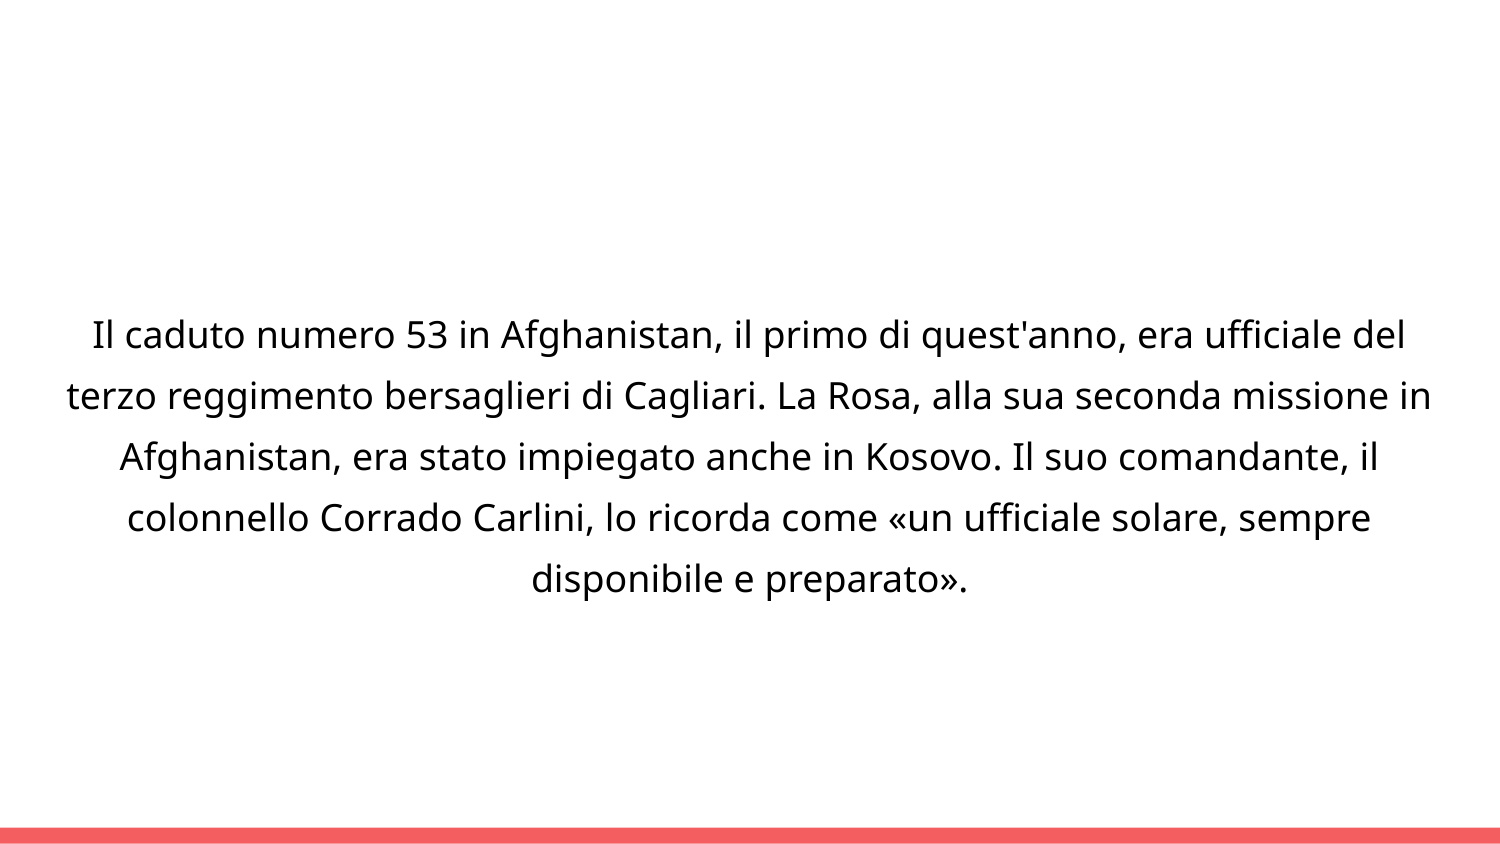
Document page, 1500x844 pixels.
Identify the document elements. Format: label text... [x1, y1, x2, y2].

list Il caduto numero 53 in Afghanistan, il primo di quest'anno, era ufficiale del terzo reggimento bersaglieri di Cagliari. La Rosa, alla sua seconda missione in Afghanistan, era stato impiegato anche in Kosovo. Il suo comandante, il colonnello Corrado Carlini, lo ricorda come «un ufficiale solare, sempre disponibile e preparato». [51, 120, 1449, 750]
